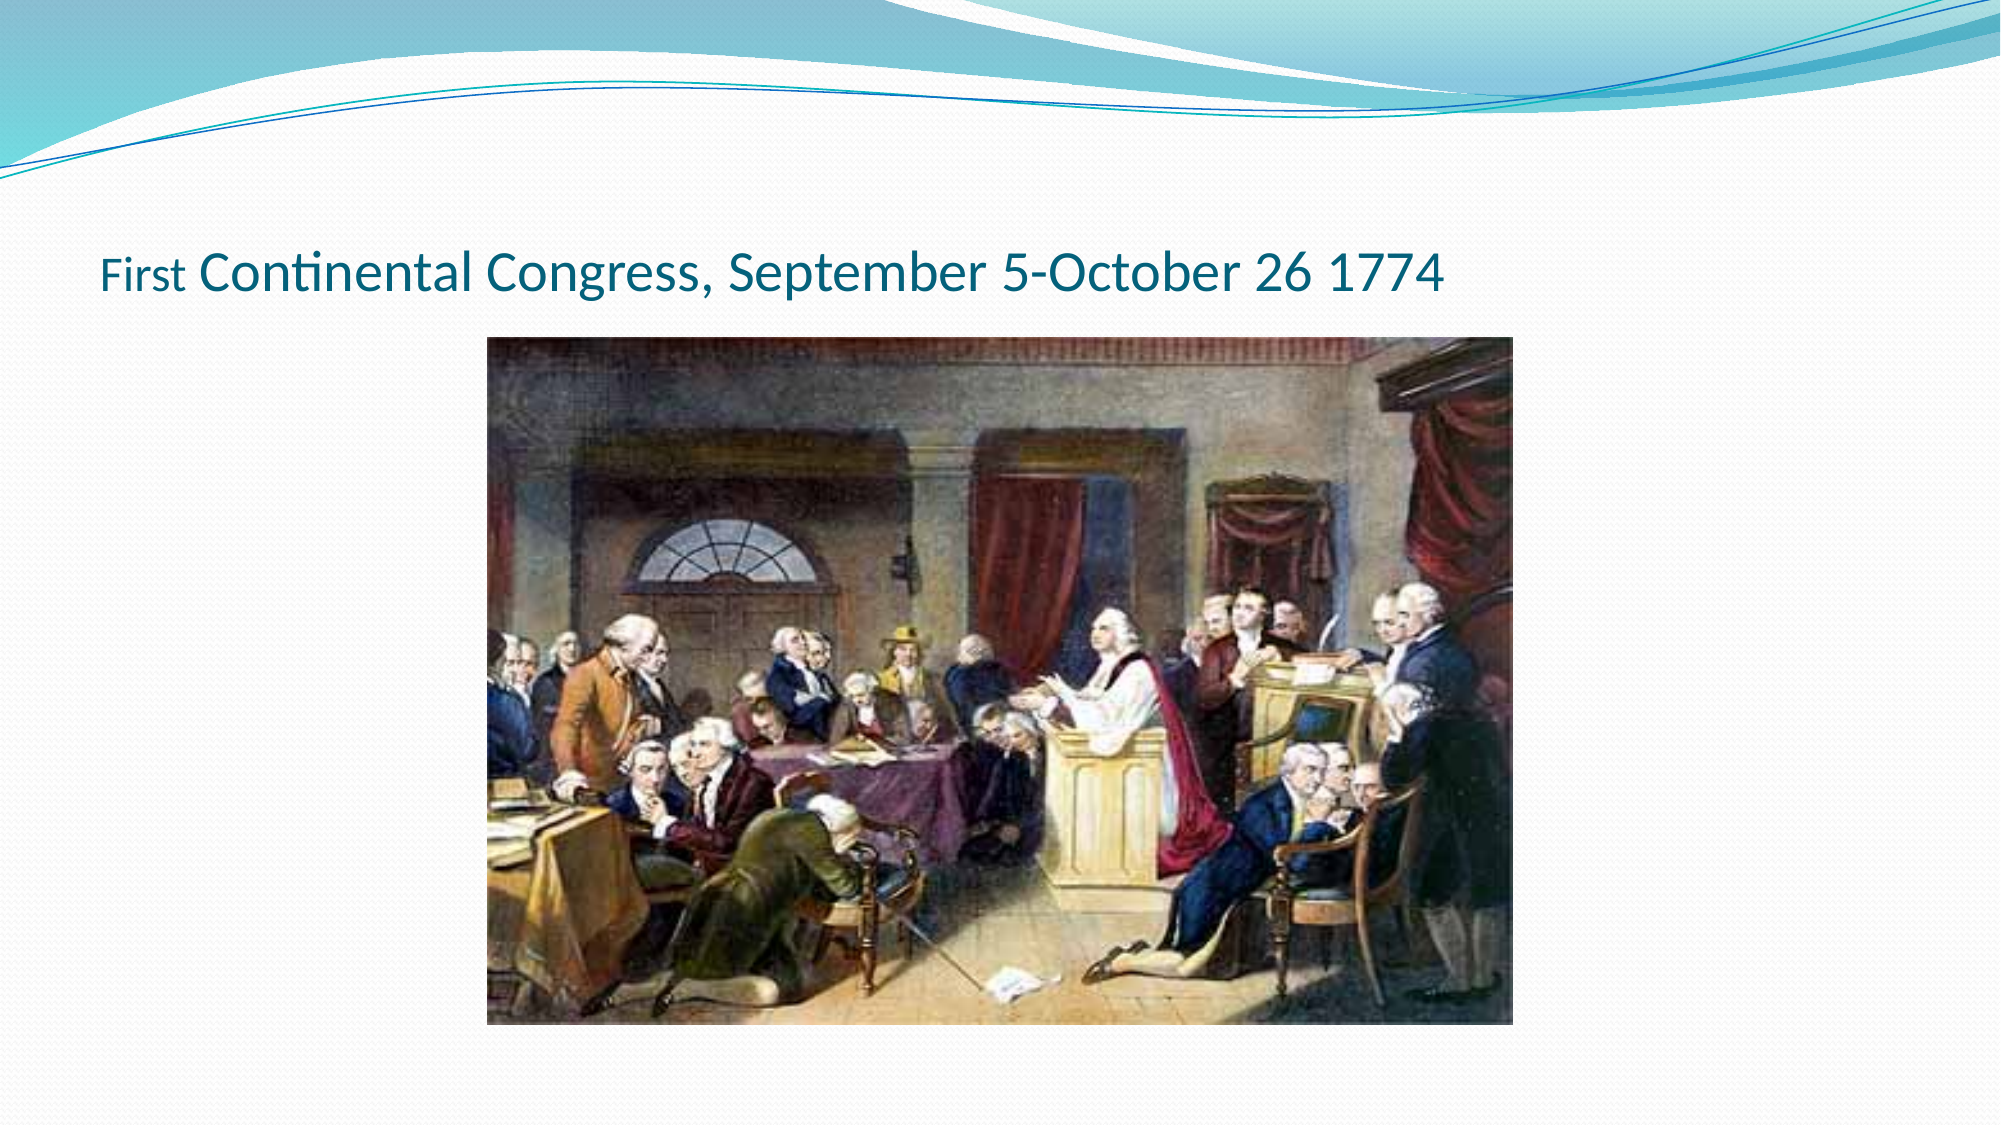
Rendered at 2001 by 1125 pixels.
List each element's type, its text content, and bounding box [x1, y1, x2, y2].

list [487, 337, 1513, 1026]
title First Continental Congress, September 5-October 26 1774 [99, 115, 1900, 303]
